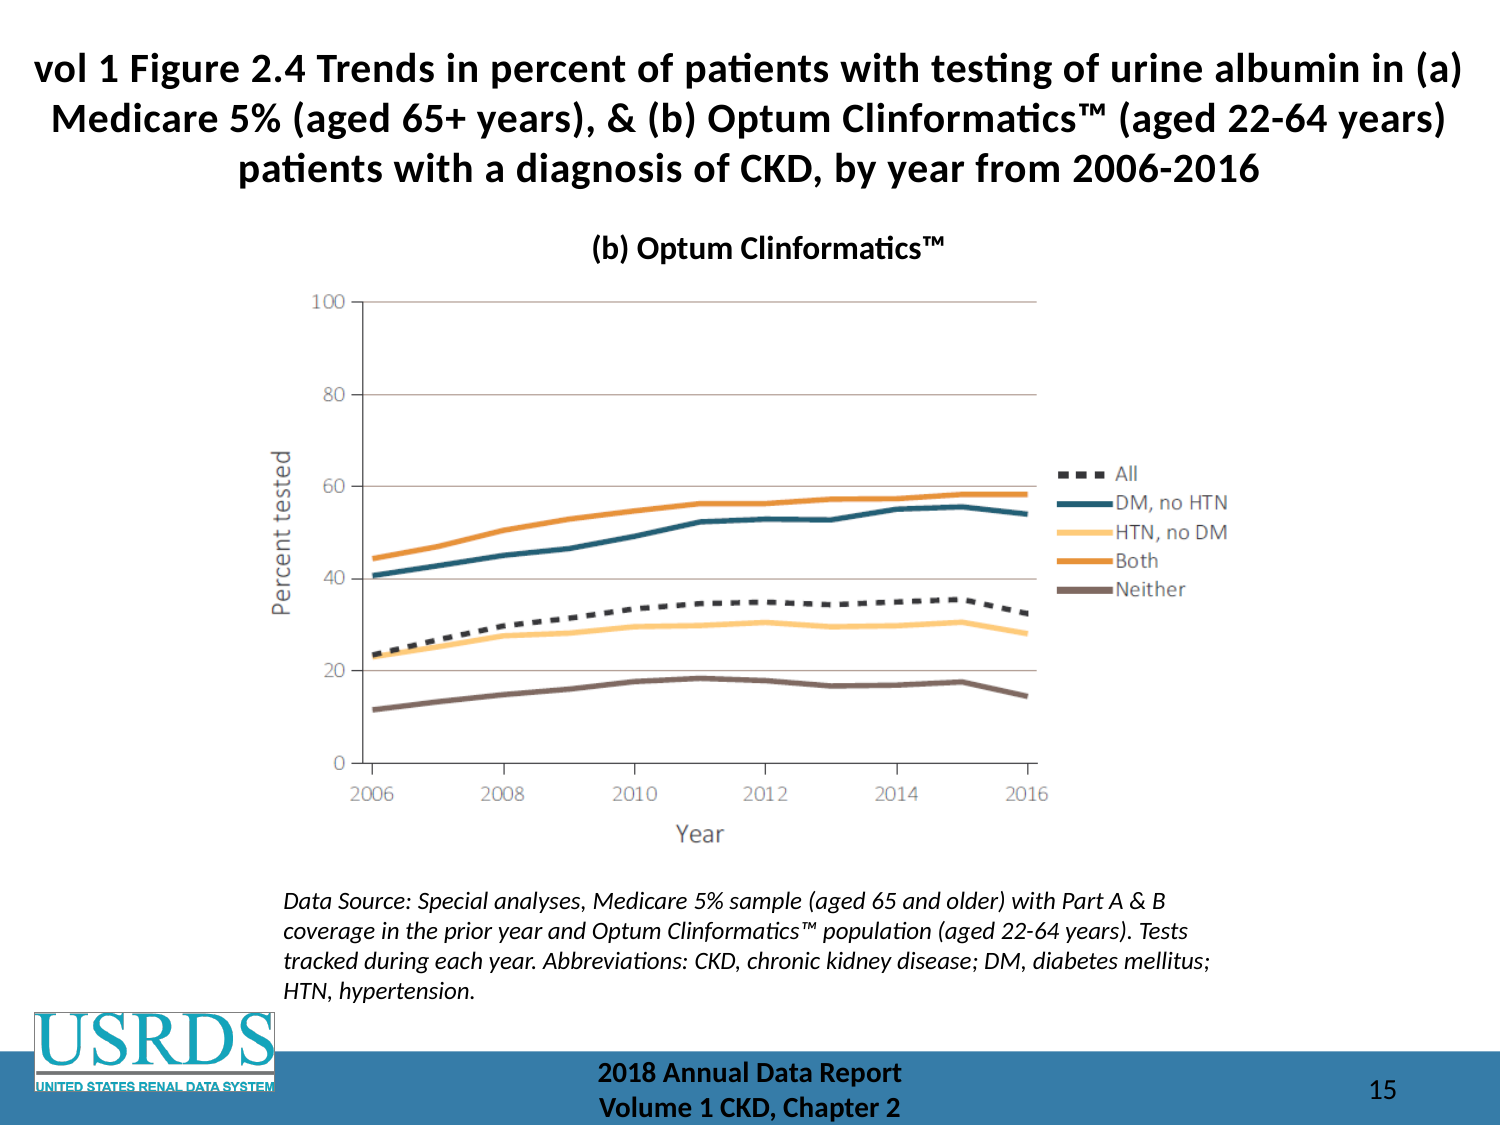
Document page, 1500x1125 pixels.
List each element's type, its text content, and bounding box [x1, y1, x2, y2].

title vol 1 Figure 2.4 Trends in percent of patients with testing of urine albumin in (a) Medicare 5% (aged 65+ years), & (b) Optum Clinformatics™ (aged 22-64 years) patients with a diagnosis of CKD, by year from 2006-2016 [0, 33, 1500, 197]
picture [35, 1013, 274, 1091]
text_box Data Source: Special analyses, Medicare 5% sample (aged 65 and older) with Part A & B coverage in the prior year and Optum Clinformatics™ population (aged 22-64 years). Tests tracked during each year. Abbreviations: CKD, chronic kidney disease; DM, diabetes mellitus; HTN, hypertension. [268, 877, 1263, 1012]
slide_number 15 [1262, 1062, 1413, 1108]
picture [252, 267, 1248, 878]
text_box 2018 Annual Data Report Volume 1 CKD, Chapter 2 [496, 1051, 1004, 1125]
text_box (b) Optum Clinformatics™ [501, 218, 999, 266]
